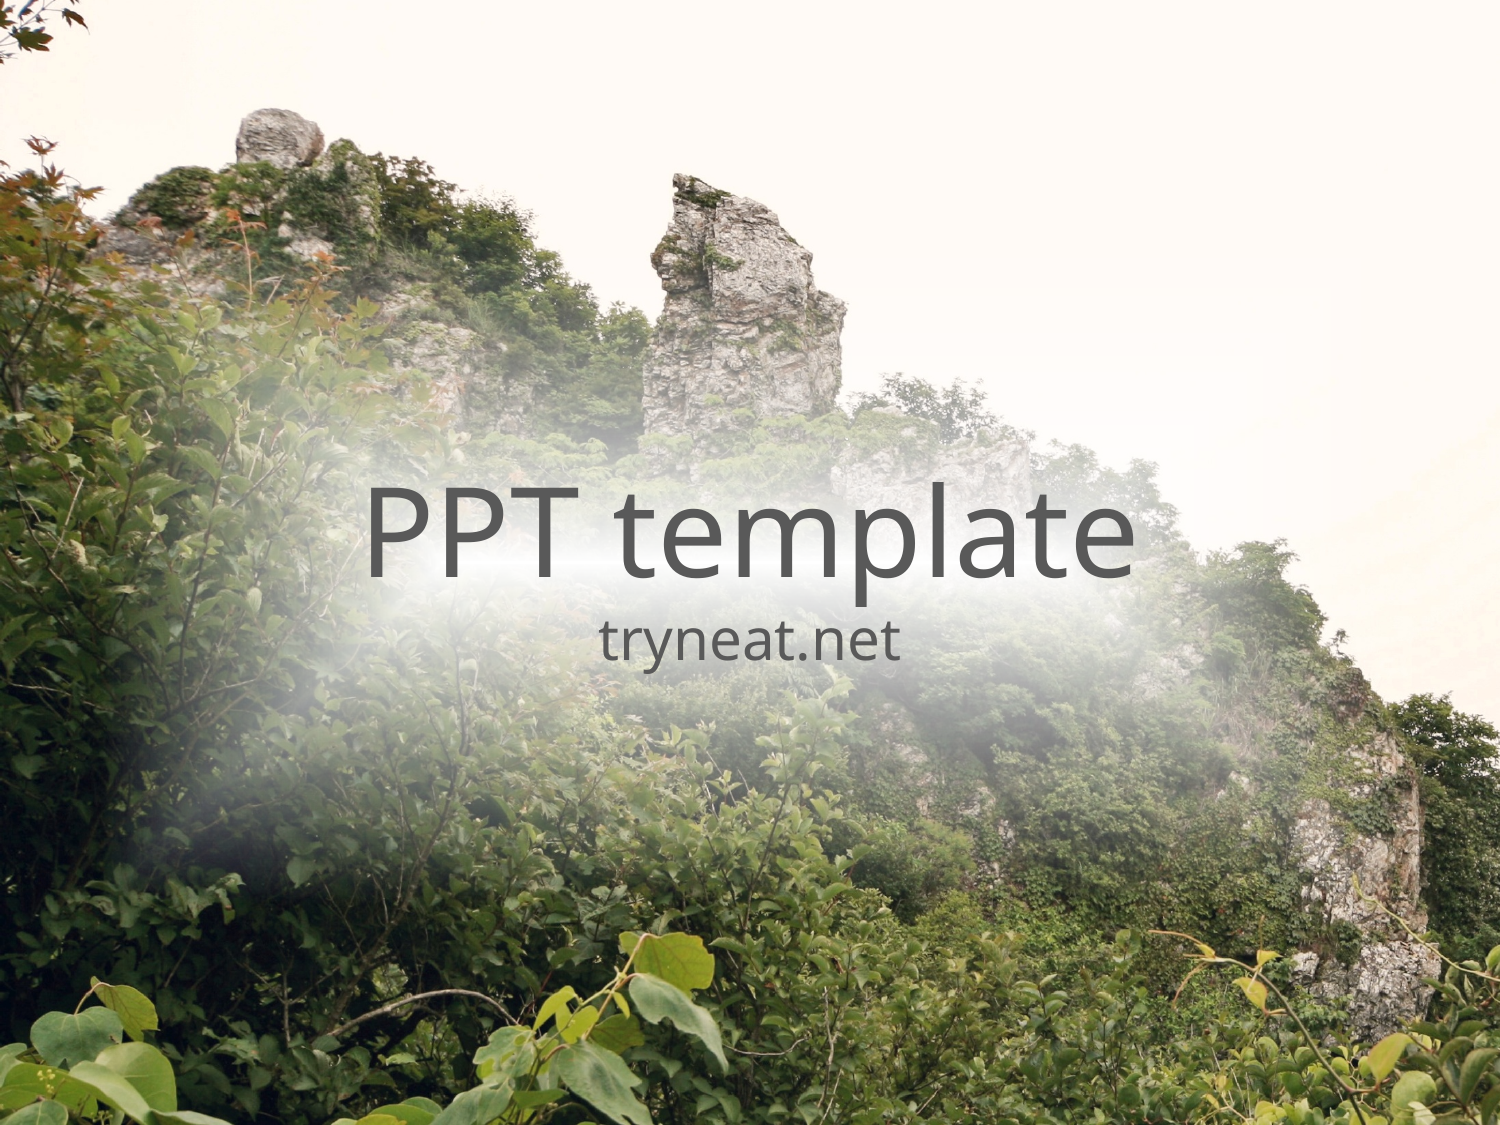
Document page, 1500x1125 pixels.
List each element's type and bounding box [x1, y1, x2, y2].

text_box [0, 0, 1500, 1125]
